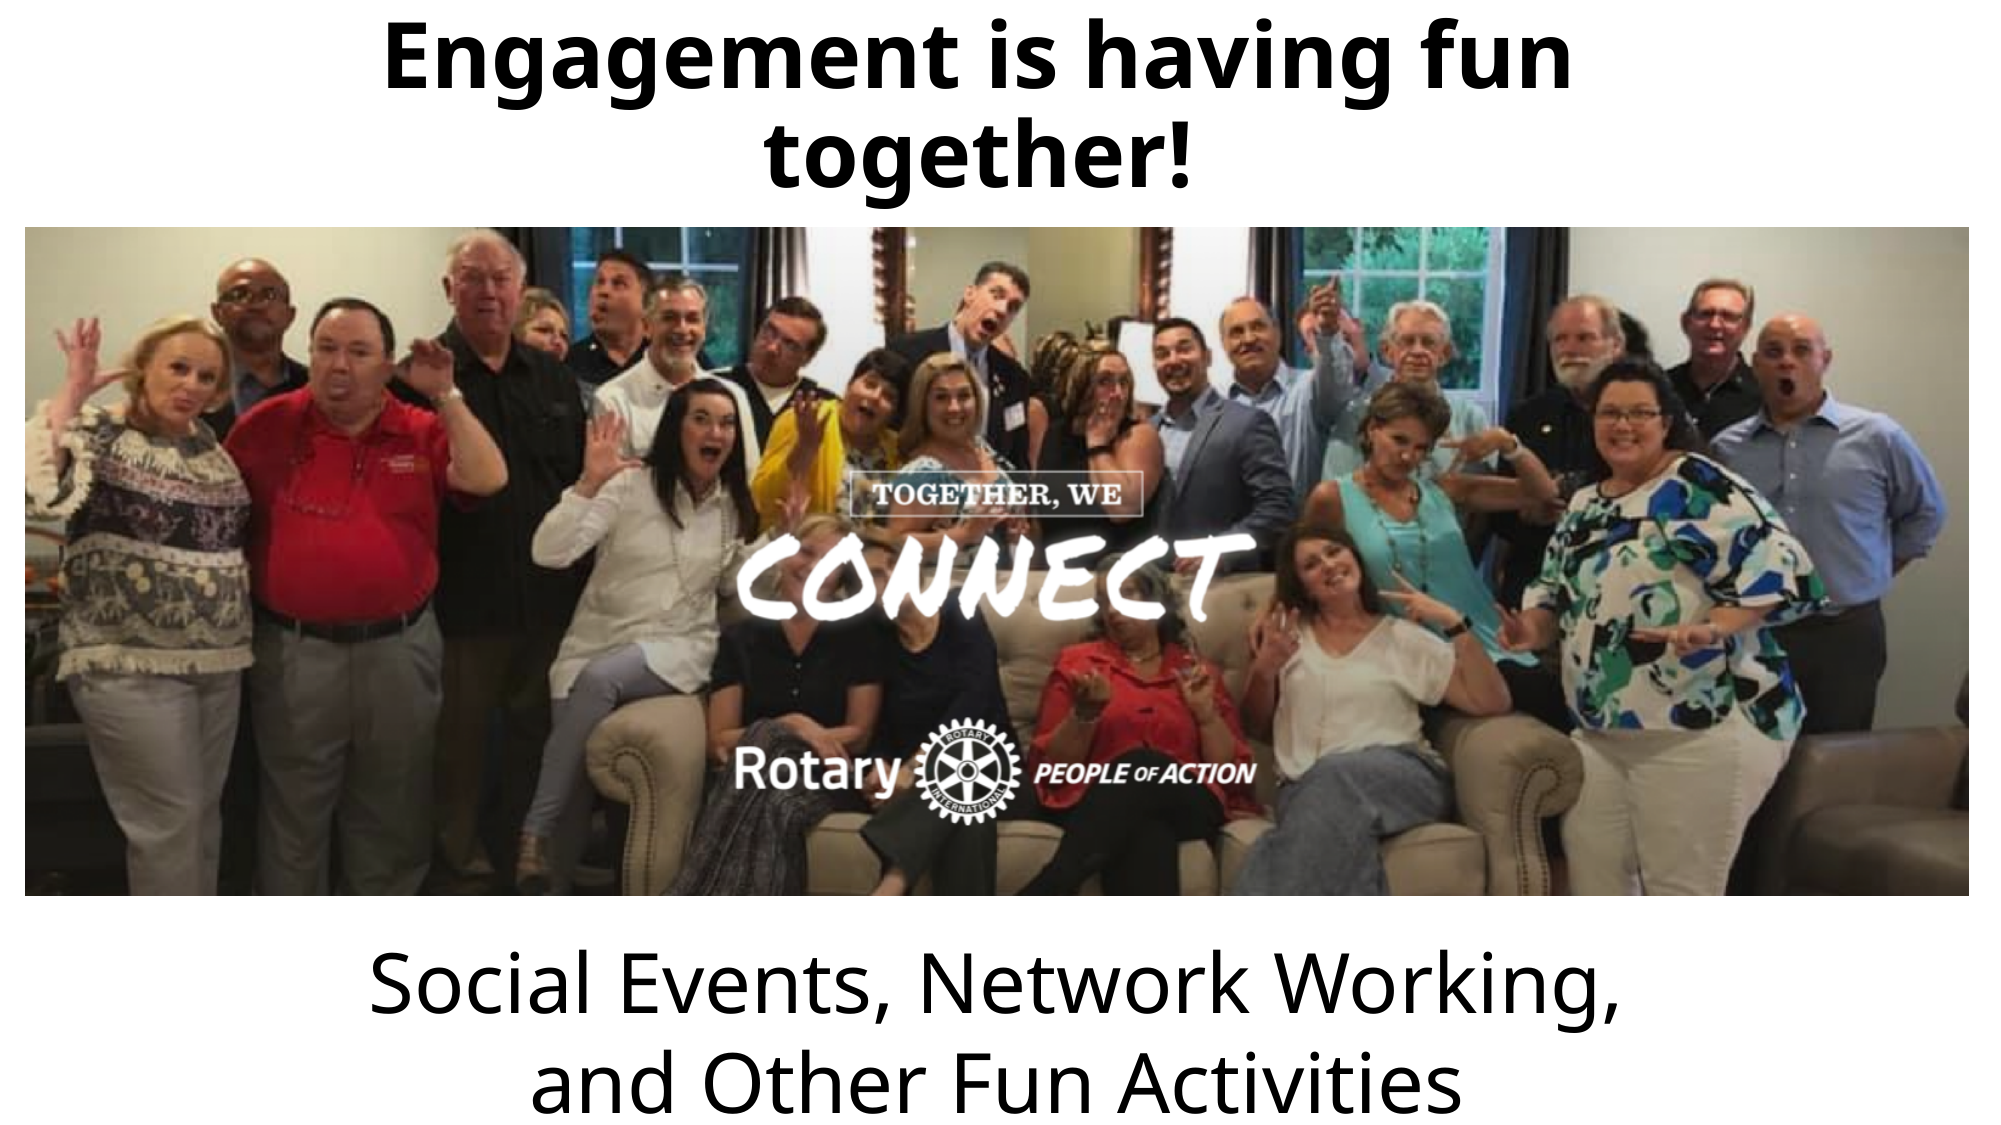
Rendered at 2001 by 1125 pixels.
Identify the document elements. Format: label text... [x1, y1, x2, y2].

text_box Social Events, Network Working, and Other Fun Activities [343, 922, 1651, 1125]
title Engagement is having fun together! [153, 15, 1804, 201]
picture [25, 227, 1969, 896]
